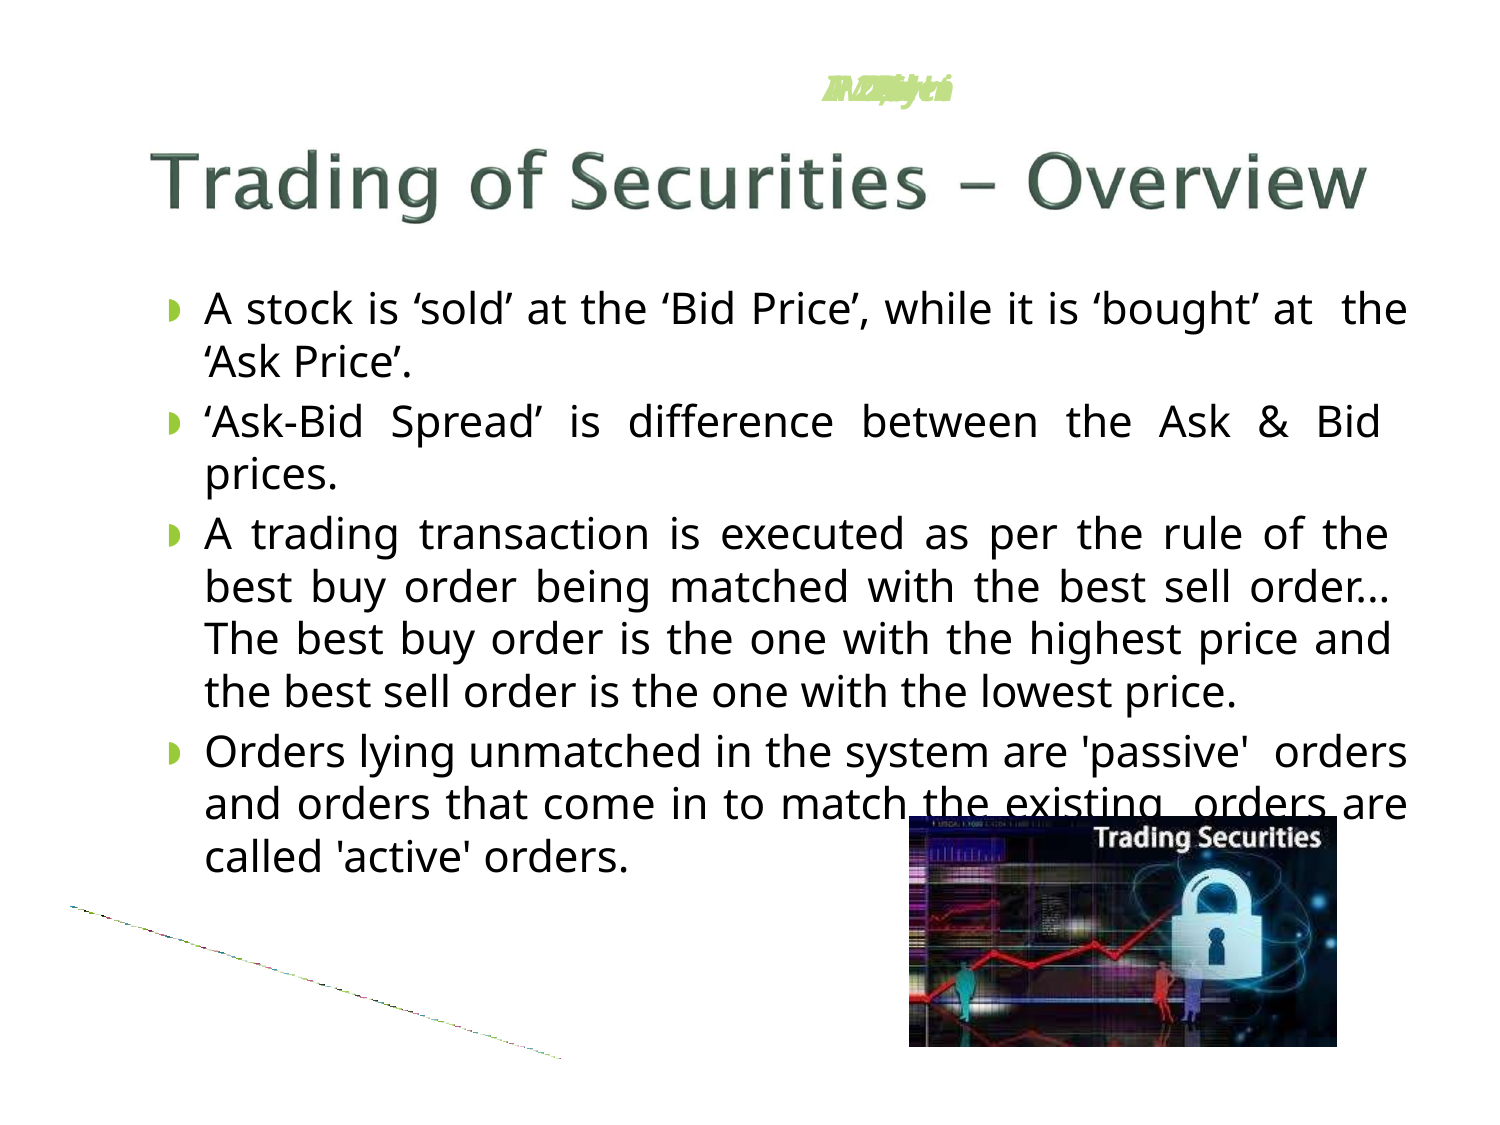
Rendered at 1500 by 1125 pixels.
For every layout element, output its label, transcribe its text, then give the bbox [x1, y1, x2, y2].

picture [908, 815, 1338, 1047]
text_box IAPM2021-22,AtulStanleyHermit [822, 64, 1428, 109]
picture [149, 147, 1368, 225]
picture [67, 903, 571, 1059]
text_box A stock is ‘sold’ at the ‘Bid Price’, while it is ‘bought’ at the ‘Ask Price’. ‘Ask-Bid Spread’ is difference between the Ask & Bid prices. A trading transaction is executed as per the rule of the best buy order being matched with the best sell order... The best buy order is the one with the highest price and the best sell order is the one with the lowest price. Orders lying unmatched in the system are 'passive' orders and orders that come in to match the existing orders are called 'active' orders. [164, 279, 1409, 881]
